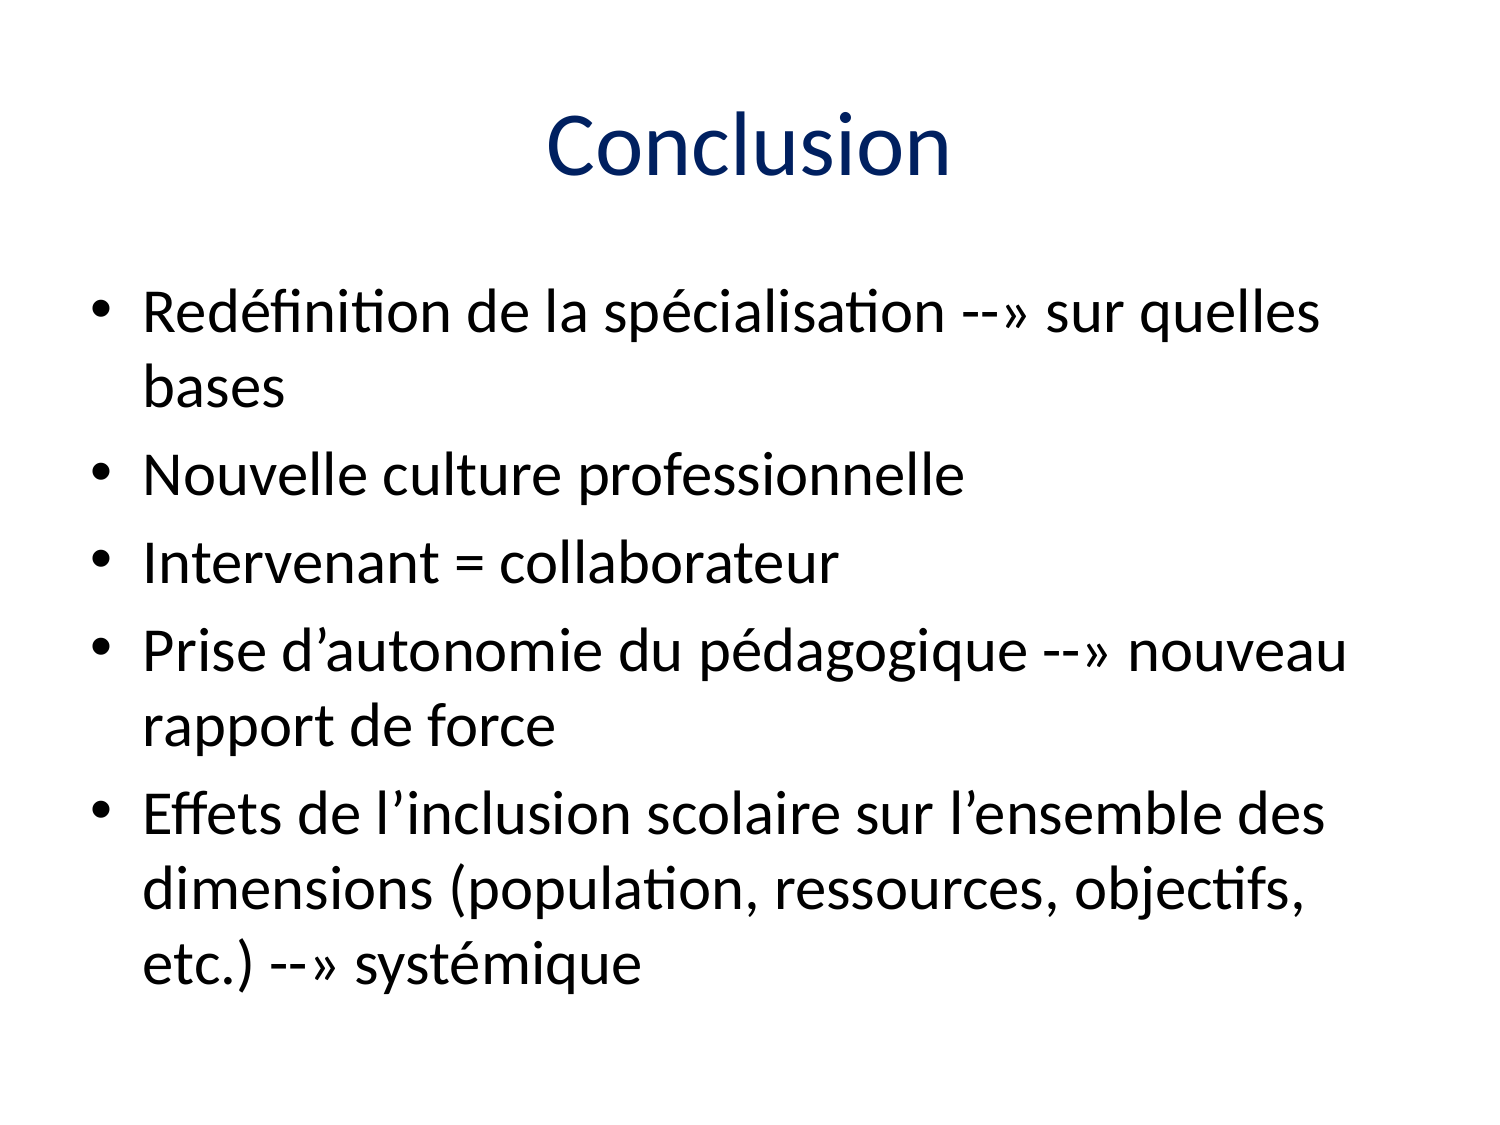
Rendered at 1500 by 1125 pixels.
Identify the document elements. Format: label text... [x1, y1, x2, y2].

list Redéfinition de la spécialisation --» sur quelles bases Nouvelle culture professionnelle Intervenant = collaborateur Prise d’autonomie du pédagogique --» nouveau rapport de force Effets de l’inclusion scolaire sur l’ensemble des dimensions (population, ressources, objectifs, etc.) --» systémique [75, 262, 1425, 1005]
title Conclusion [75, 45, 1425, 233]
